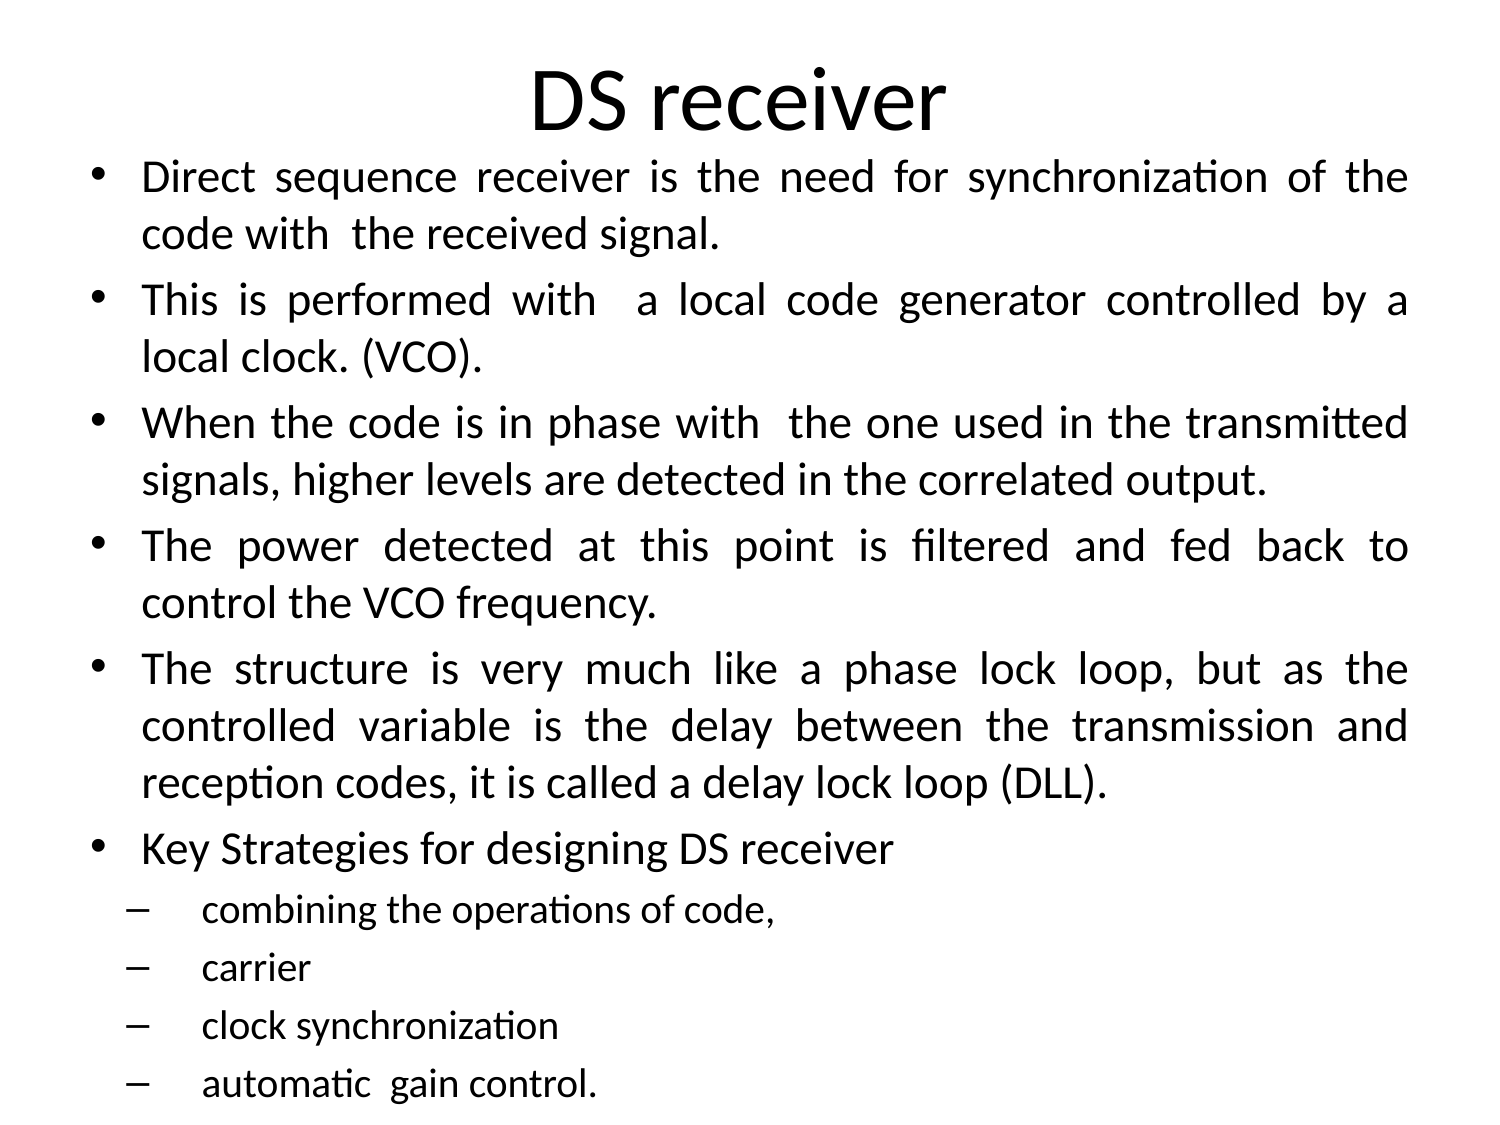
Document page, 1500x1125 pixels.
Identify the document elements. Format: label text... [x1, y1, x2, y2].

title DS receiver [75, 0, 1425, 137]
list Direct sequence receiver is the need for synchronization of the code with the received signal. This is performed with a local code generator controlled by a local clock. (VCO). When the code is in phase with the one used in the transmitted signals, higher levels are detected in the correlated output. The power detected at this point is filtered and fed back to control the VCO frequency. The structure is very much like a phase lock loop, but as the controlled variable is the delay between the transmission and reception codes, it is called a delay lock loop (DLL). Key Strategies for designing DS receiver combining the operations of code, carrier clock synchronization automatic gain control. [75, 137, 1425, 1125]
